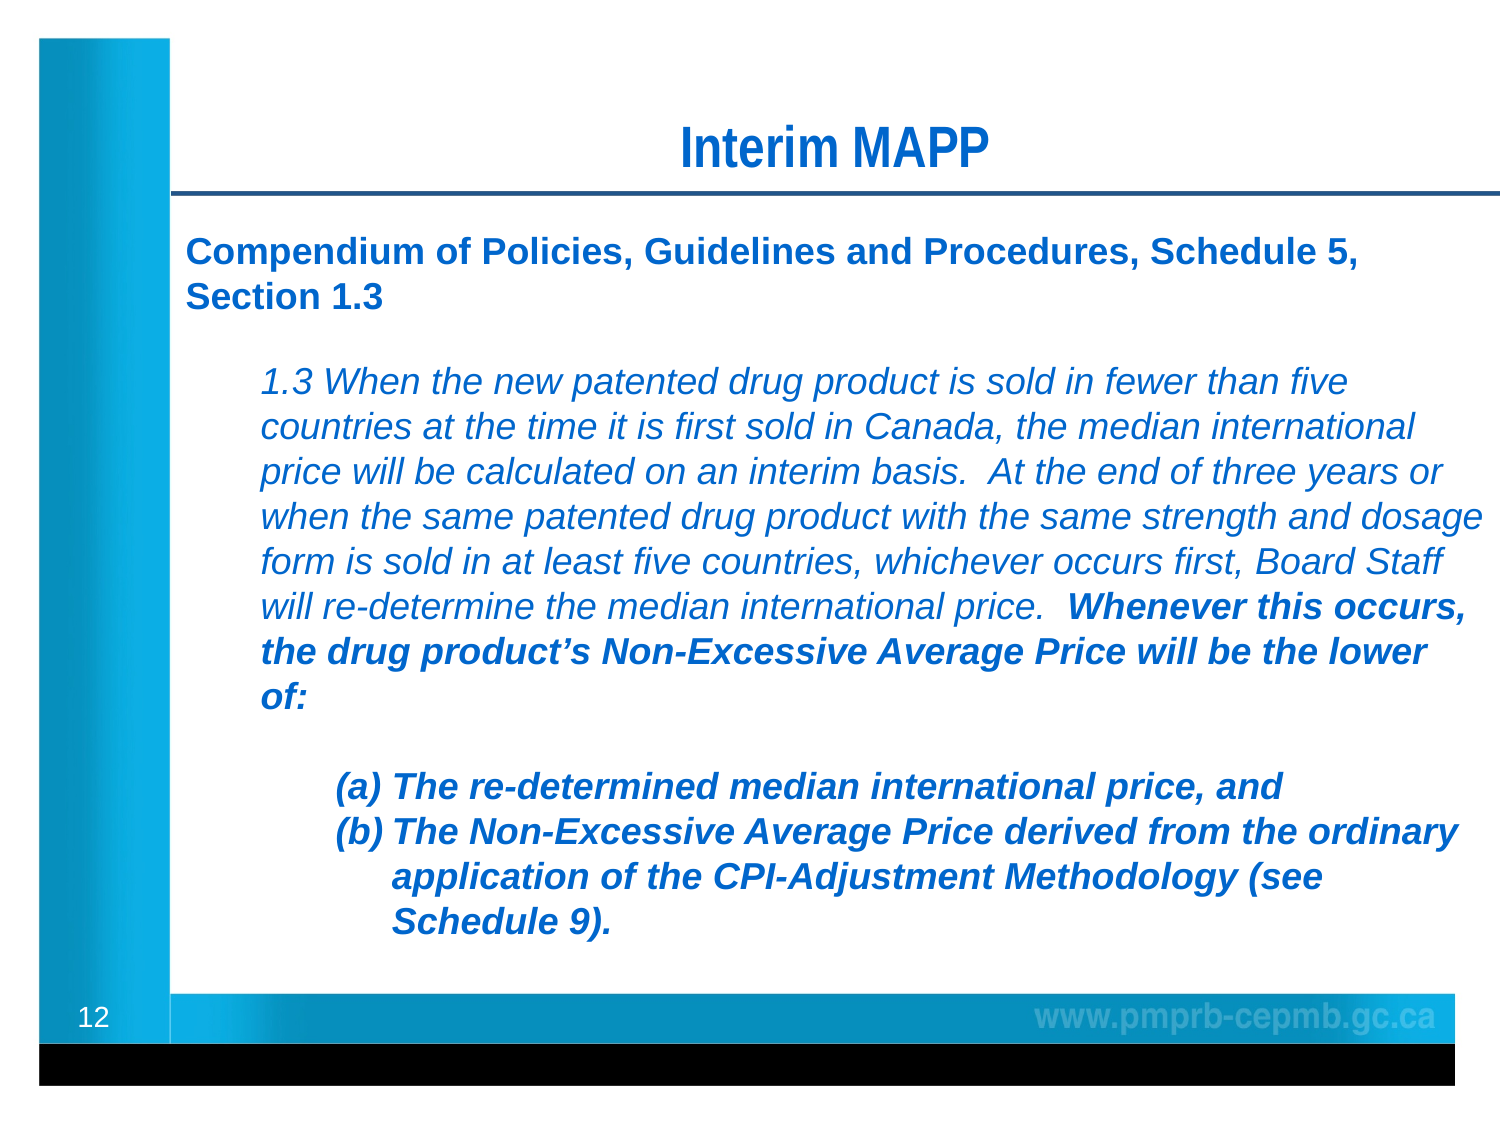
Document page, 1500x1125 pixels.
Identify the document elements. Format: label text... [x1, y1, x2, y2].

picture [0, 0, 1500, 1125]
picture [170, 187, 1500, 219]
slide_number 12 [24, 962, 126, 1041]
text_box Compendium of Policies, Guidelines and Procedures, Schedule 5, Section 1.3 1.3 When the new patented drug product is sold in fewer than five countries at the time it is first sold in Canada, the median international price will be calculated on an interim basis. At the end of three years or when the same patented drug product with the same strength and dosage form is sold in at least five countries, whichever occurs first, Board Staff will re-determine the median international price. Whenever this occurs, the drug product’s Non-Excessive Average Price will be the lower of: The re-determined median international price, and The Non-Excessive Average Price derived from the ordinary application of the CPI-Adjustment Methodology (see Schedule 9). [170, 219, 1500, 1125]
text_box Interim MAPP [170, 101, 1500, 187]
